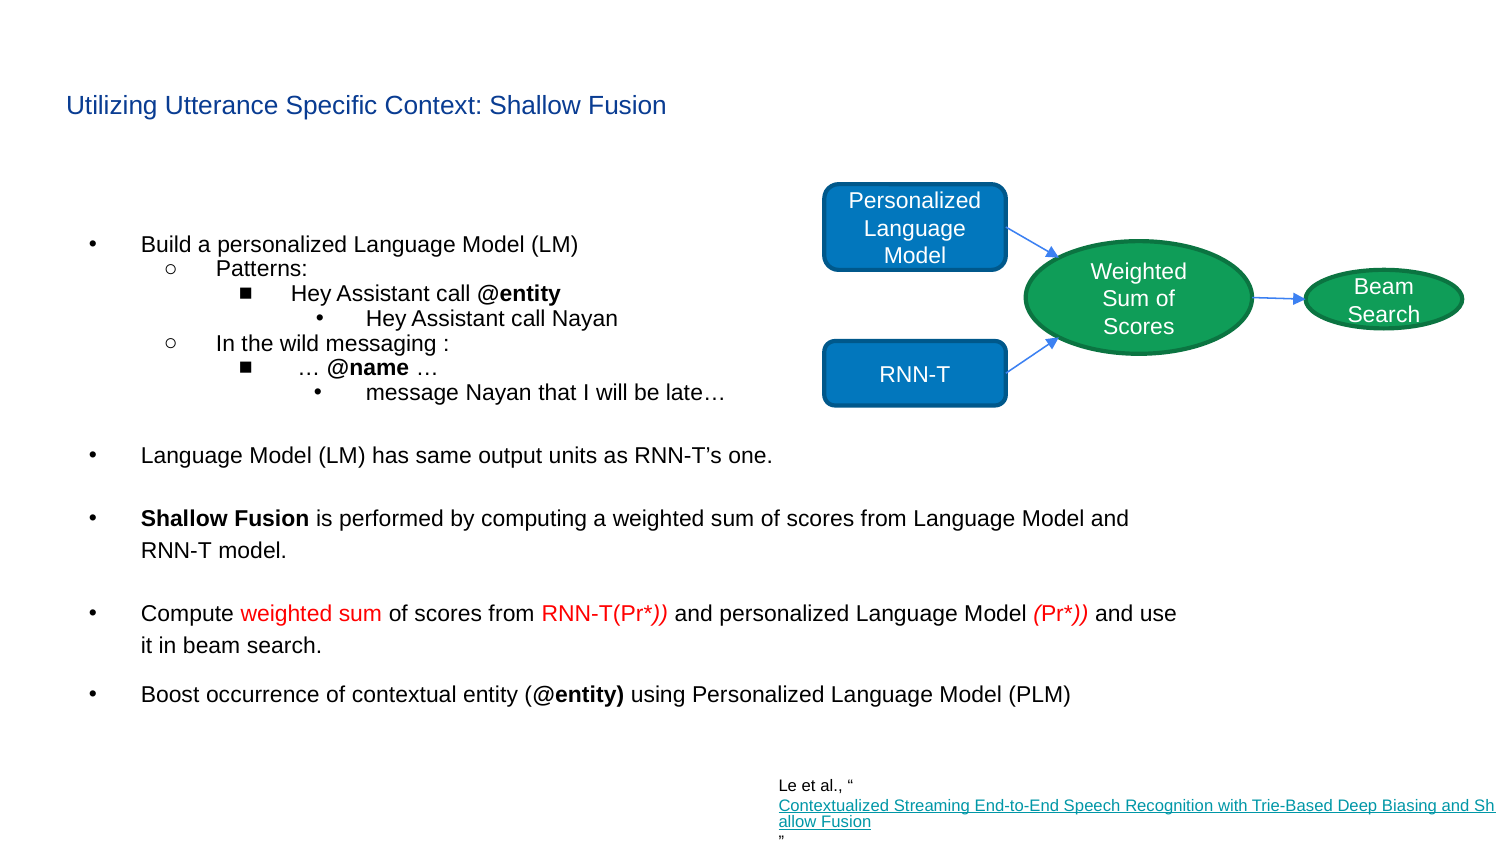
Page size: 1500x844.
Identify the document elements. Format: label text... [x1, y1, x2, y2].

title Utilizing Utterance Specific Context: Shallow Fusion [51, 72, 1449, 167]
text_box Le et al., “Contextualized Streaming End-to-End Speech Recognition with Trie-Based Deep Biasing and Shallow Fusion” [763, 767, 1500, 842]
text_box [824, 226, 1463, 406]
text_box Personalized Language Model [824, 184, 1006, 225]
